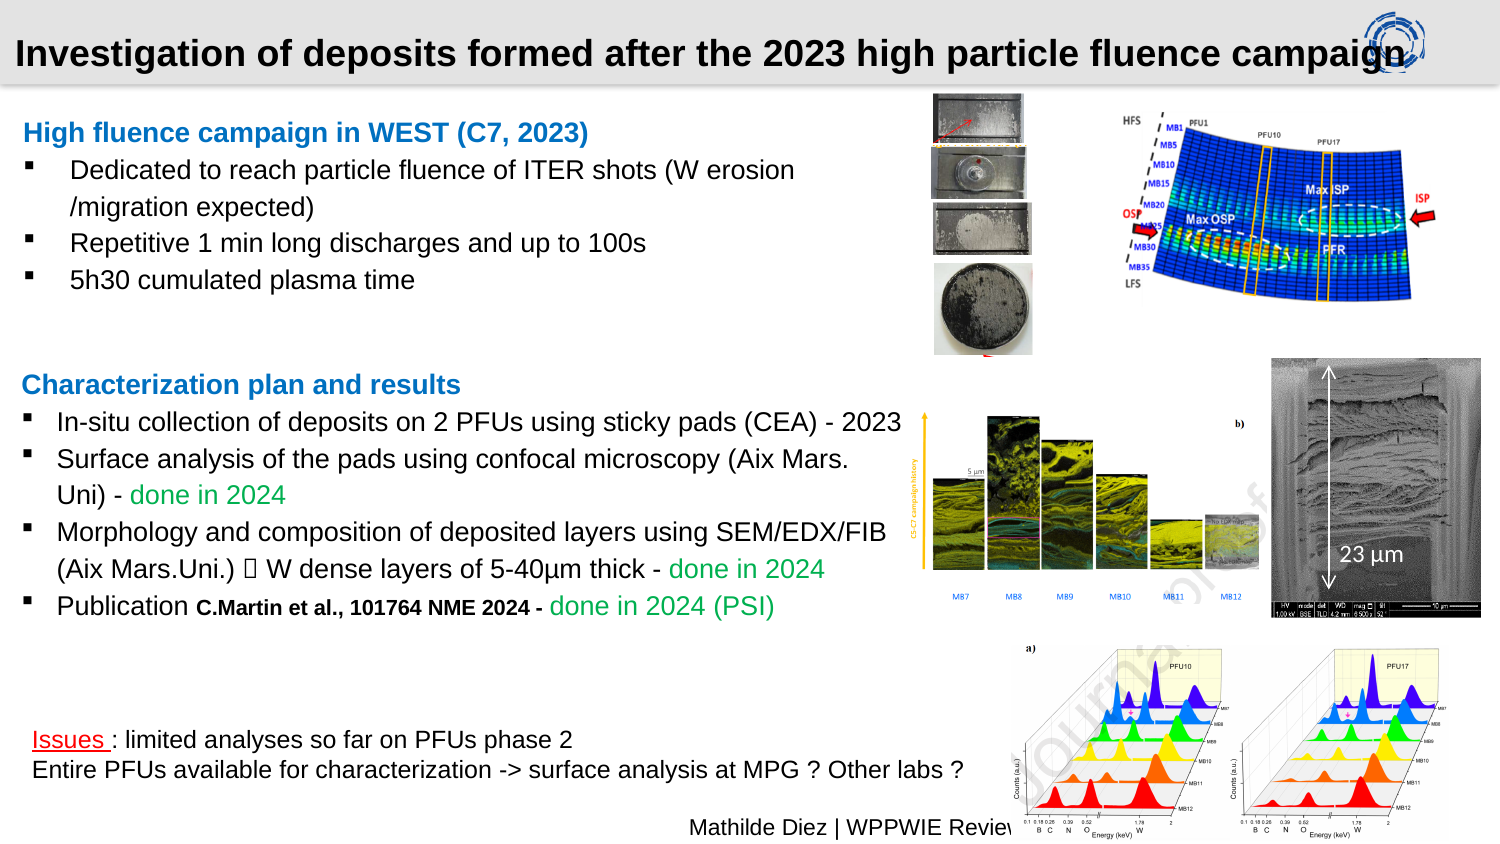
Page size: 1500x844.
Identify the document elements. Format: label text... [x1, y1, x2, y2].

text_box Characterization plan and results In-situ collection of deposits on 2 PFUs using sticky pads (CEA) - 2023 Surface analysis of the pads using confocal microscopy (Aix Mars. Uni) - done in 2024 Morphology and composition of deposited layers using SEM/EDX/FIB (Aix Mars.Uni.)  W dense layers of 5-40µm thick - done in 2024 Publication C.Martin et al., 101764 NME 2024 - done in 2024 (PSI) [6, 354, 918, 628]
picture [917, 92, 1041, 256]
footer Mathilde Diez | WPPWIE Review Meetning | 17 October 2024 | Page 7 [76, 805, 1006, 839]
picture [1101, 107, 1443, 317]
picture [1011, 645, 1450, 841]
title Investigation of deposits formed after the 2023 high particle fluence campaign [0, 12, 1497, 69]
text_box High fluence campaign in WEST (C7, 2023) Dedicated to reach particle fluence of ITER shots (W erosion /migration expected) Repetitive 1 min long discharges and up to 100s 5h30 cumulated plasma time [8, 102, 928, 341]
picture [899, 263, 1034, 357]
text_box Issues : limited analyses so far on PFUs phase 2 Entire PFUs available for characterization -> surface analysis at MPG ? Other labs ? [17, 716, 983, 792]
picture [908, 406, 1267, 604]
picture [1271, 358, 1482, 618]
